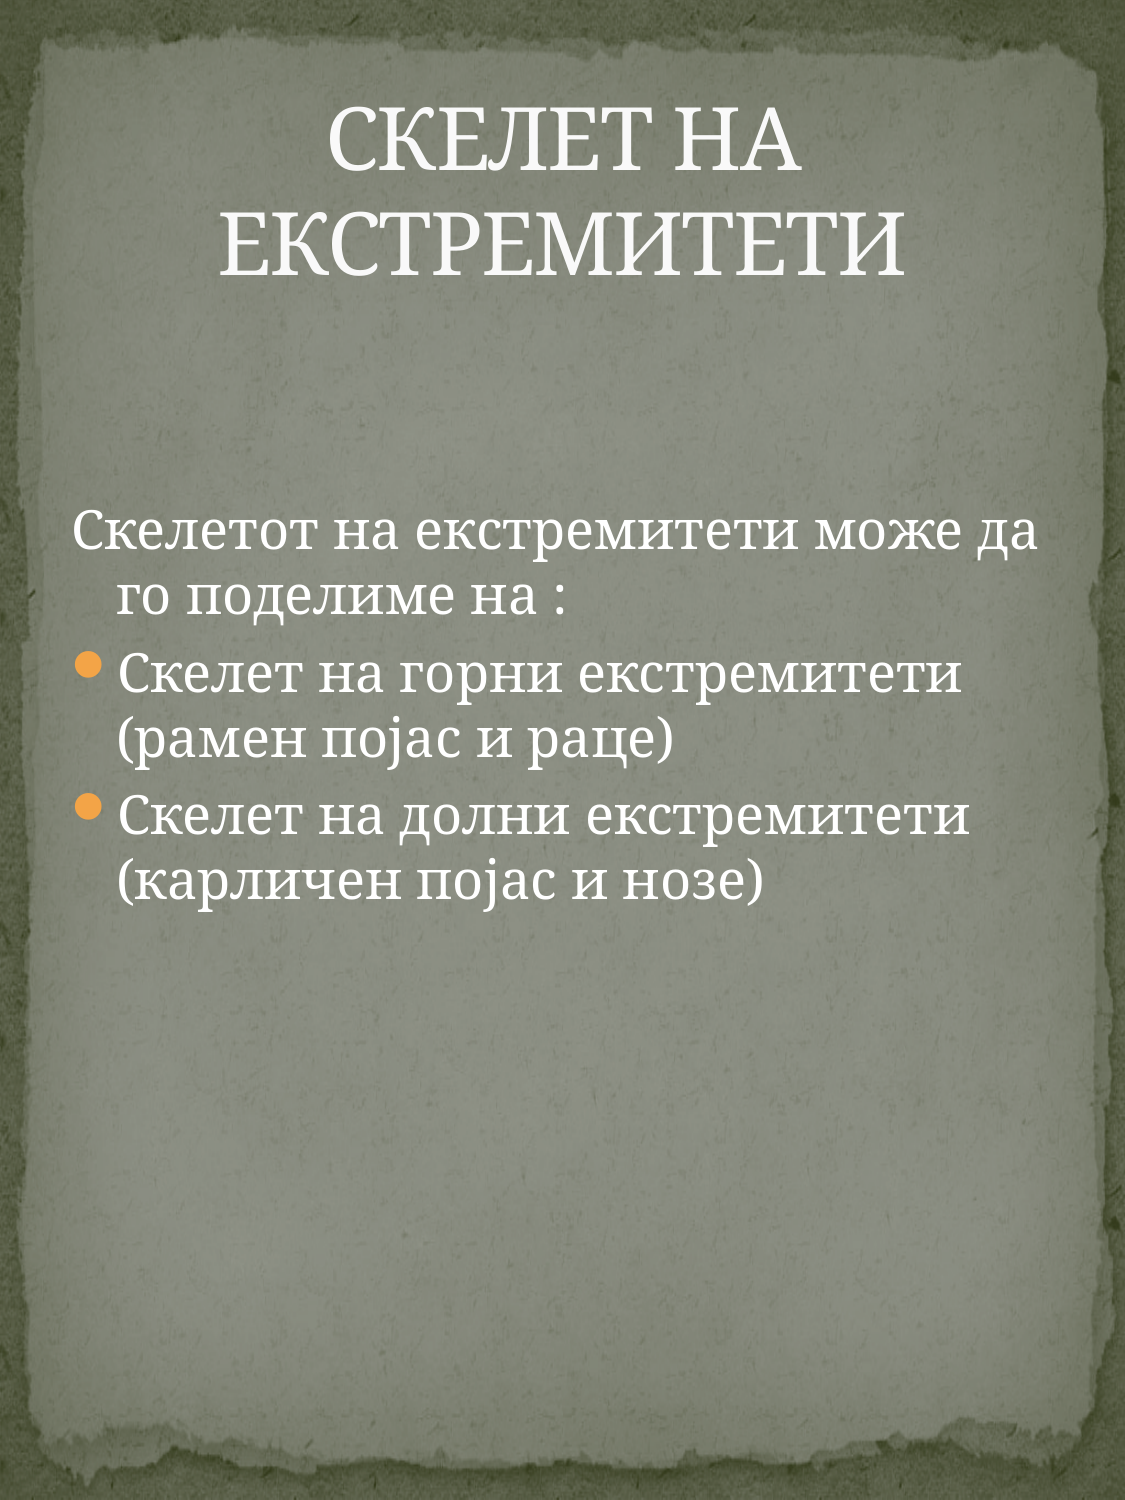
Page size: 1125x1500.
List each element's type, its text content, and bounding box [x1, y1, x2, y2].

list Скелетот на екстремитети може да го поделиме на : Скелет на горни екстремитети (рамен појас и раце) Скелет на долни екстремитети (карличен појас и нозе) [56, 333, 1069, 1334]
title СКЕЛЕТ НА ЕКСТРЕМИТЕТИ [56, 33, 1069, 300]
